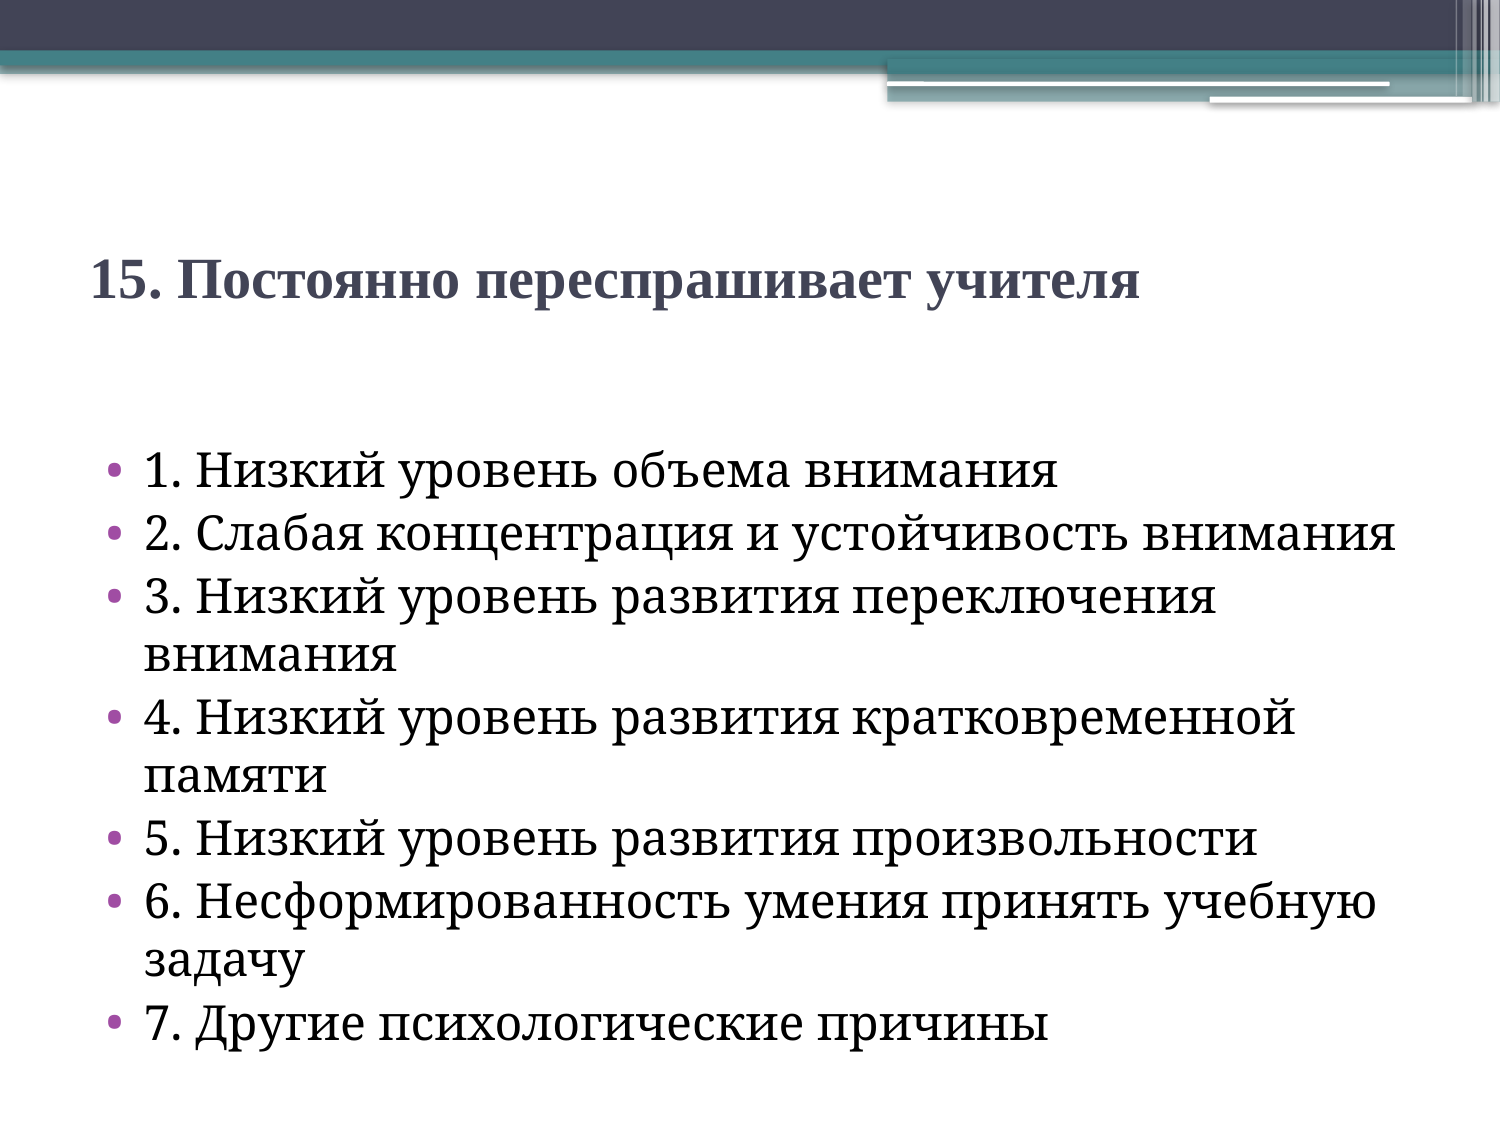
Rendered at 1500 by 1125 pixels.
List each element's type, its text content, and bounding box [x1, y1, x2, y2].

list 1. Низкий уровень объема внимания 2. Слабая концентрация и устойчивость внимания 3. Низкий уровень развития переключения внимания 4. Низкий уровень развития кратковременной памяти 5. Низкий уровень развития произвольности 6. Несформированность умения принять учебную задачу 7. Другие психологические причины [75, 368, 1425, 1079]
title 15. Постоянно переспрашивает учителя [75, 187, 1425, 363]
